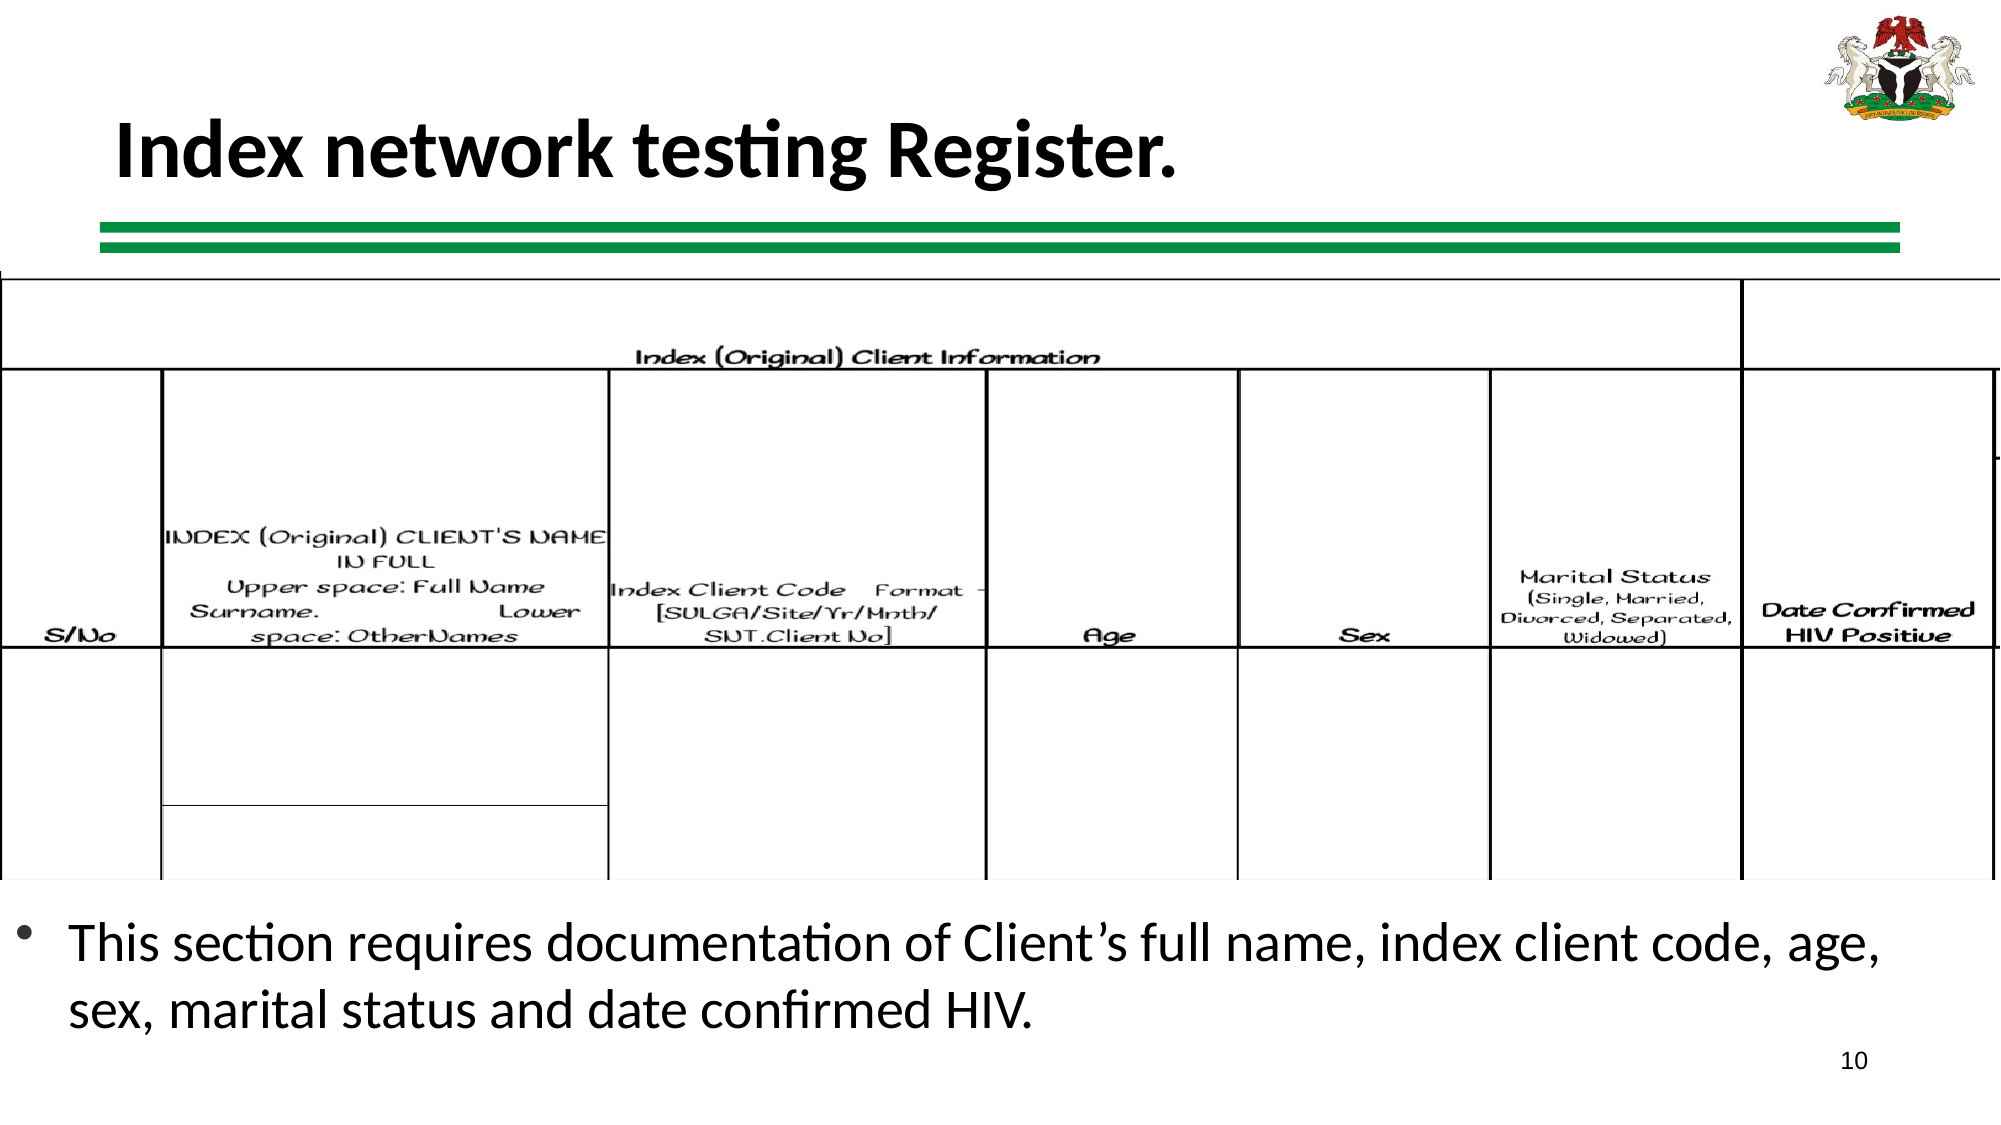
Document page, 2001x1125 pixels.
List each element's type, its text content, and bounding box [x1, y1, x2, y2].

picture [1822, 12, 1978, 125]
picture [0, 271, 2000, 880]
title Index network testing Register. [99, 49, 1817, 238]
list This section requires documentation of Client’s full name, index client code, age, sex, marital status and date confirmed HIV. [0, 891, 1981, 1051]
